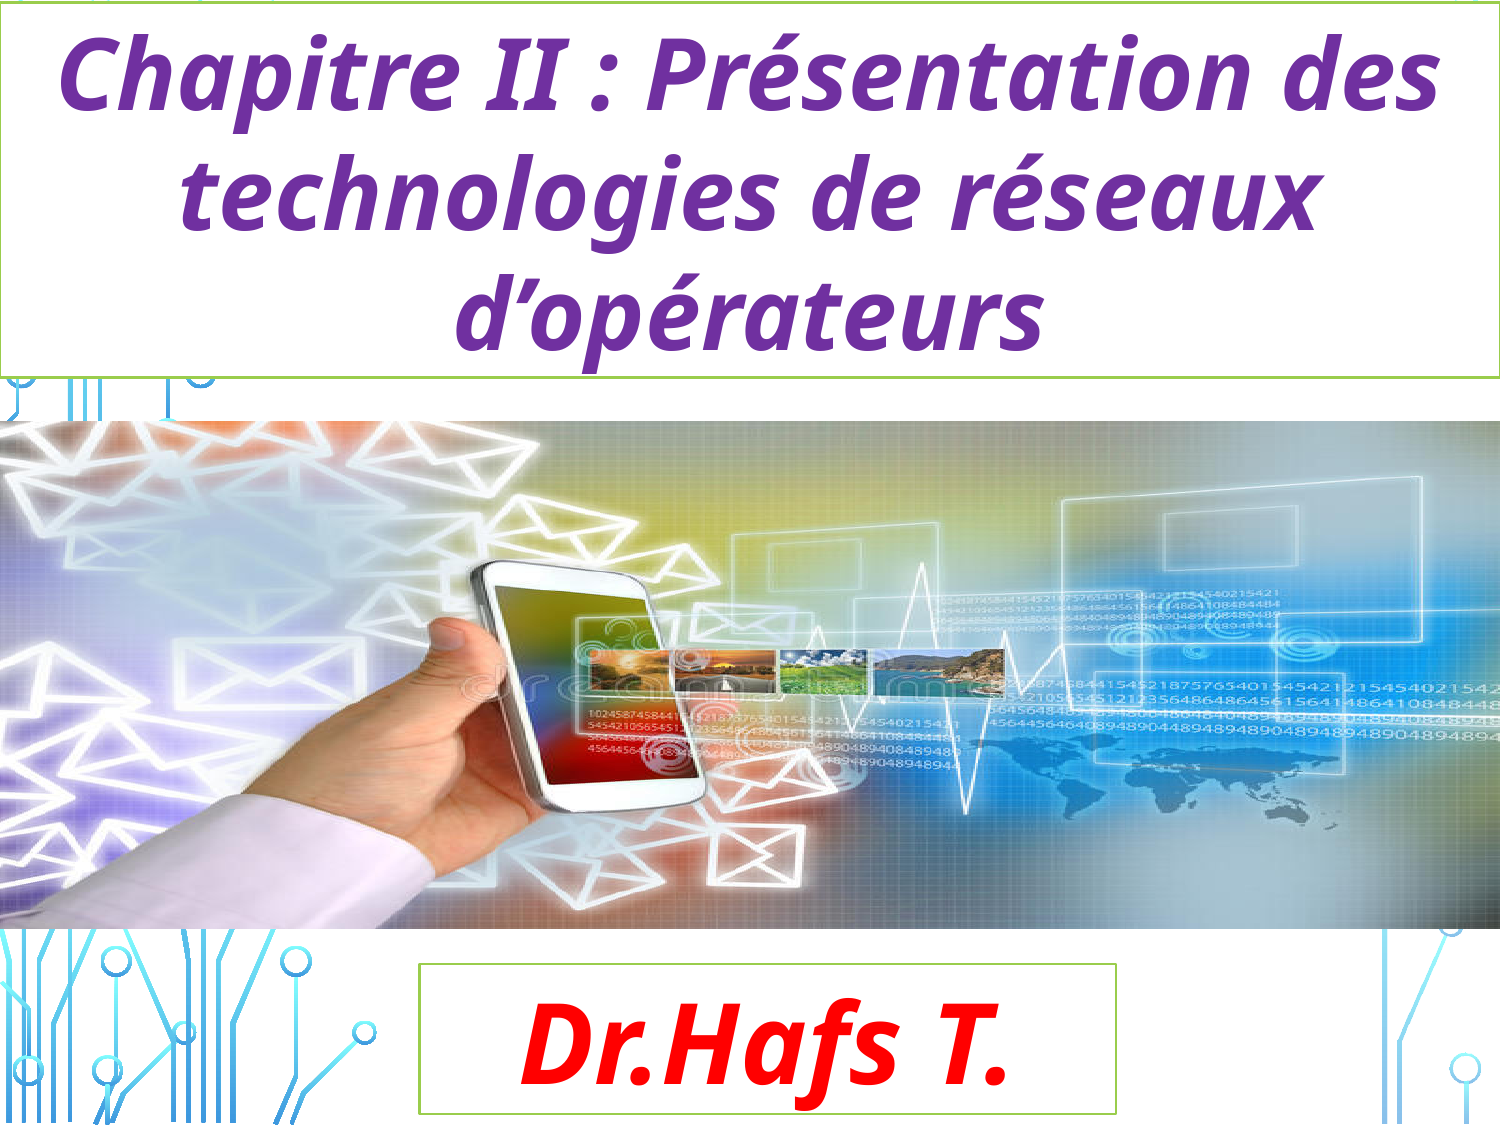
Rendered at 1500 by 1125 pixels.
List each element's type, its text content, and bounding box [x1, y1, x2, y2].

picture [0, 420, 1500, 929]
text_box Dr.Hafs T. [418, 963, 1117, 1115]
text_box Chapitre II : Présentation des technologies de réseaux d’opérateurs [0, 1, 1500, 379]
